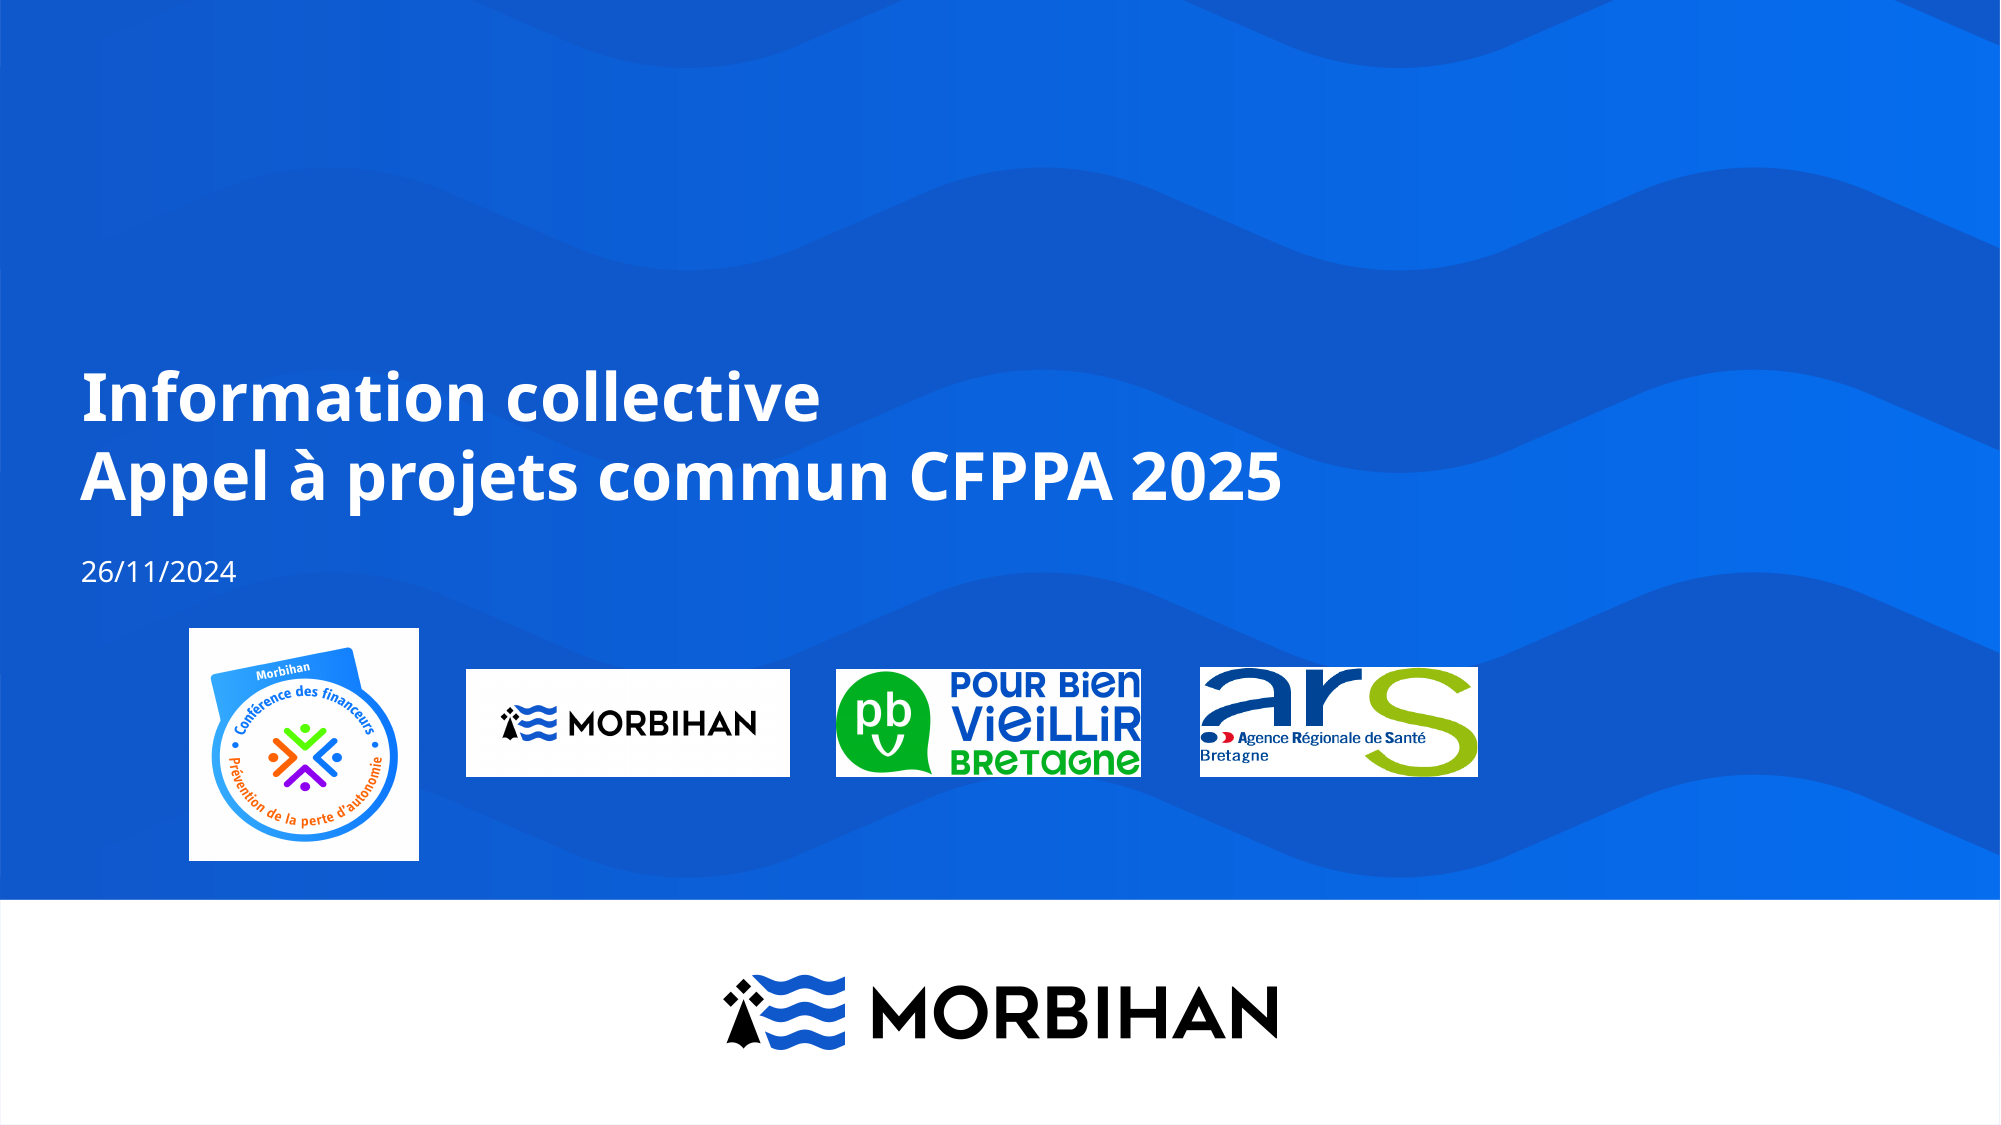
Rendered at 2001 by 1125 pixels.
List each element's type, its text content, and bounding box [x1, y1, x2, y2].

list 26/11/2024 [66, 549, 1112, 614]
picture [0, 0, 2000, 1125]
list Appel à projets commun CFPPA 2025 [66, 435, 1380, 504]
list Information collective [67, 356, 1113, 435]
